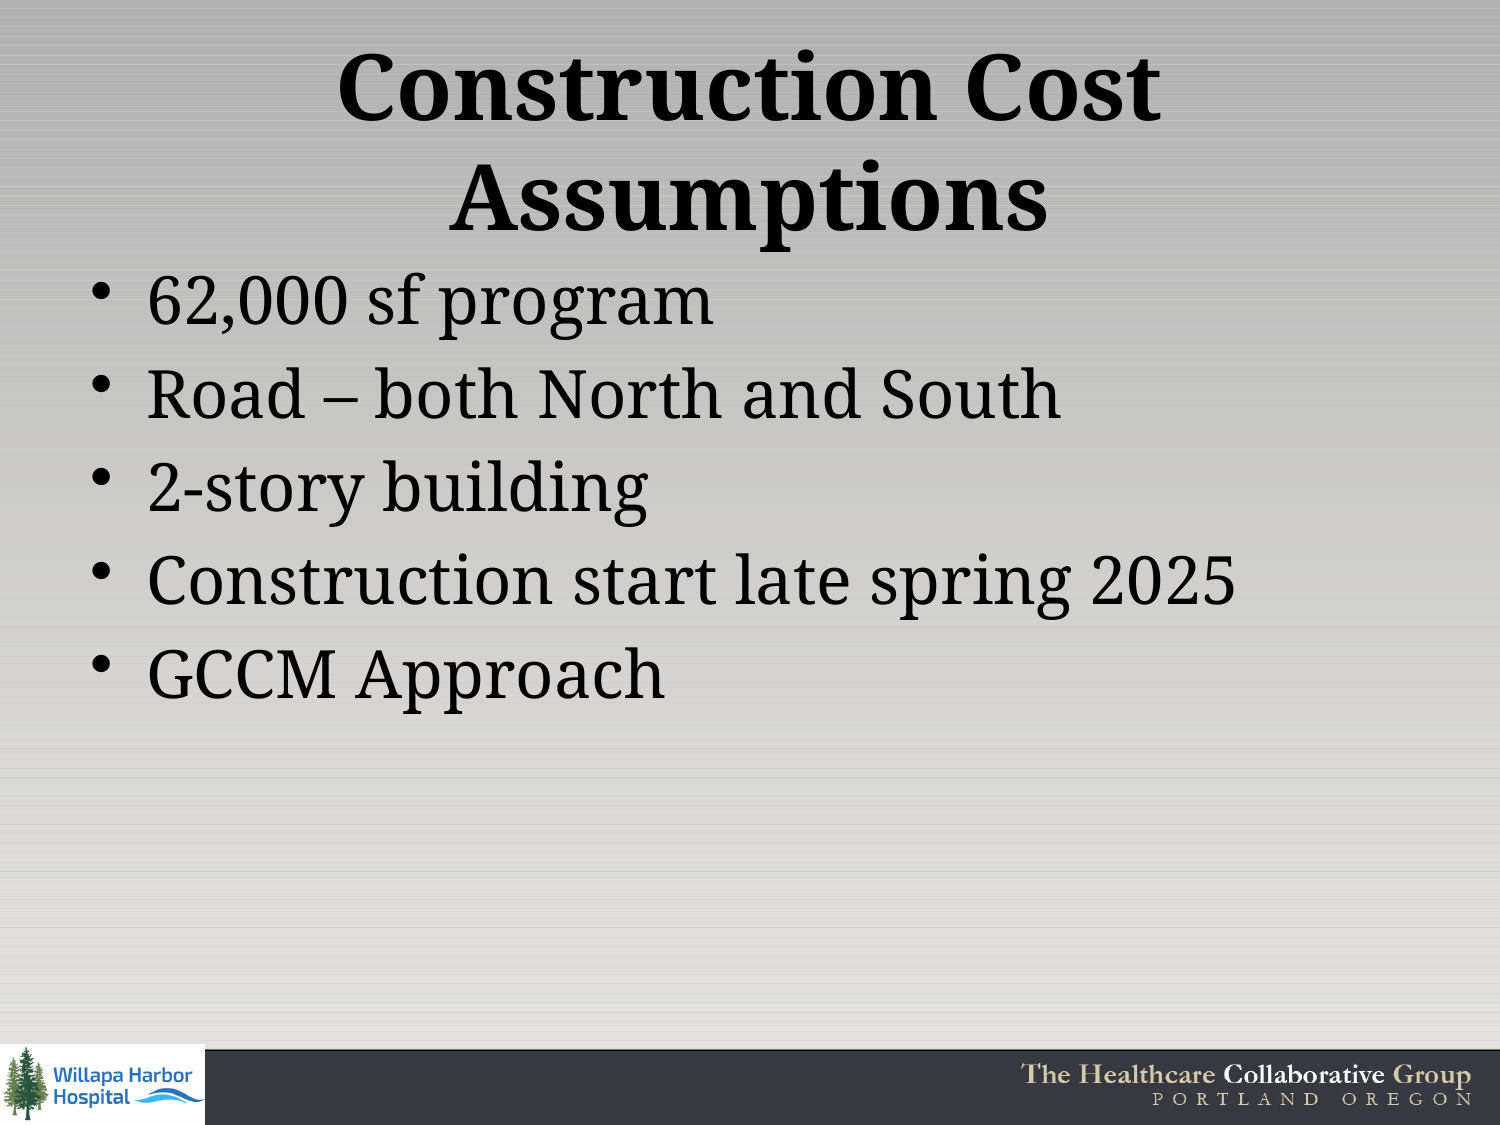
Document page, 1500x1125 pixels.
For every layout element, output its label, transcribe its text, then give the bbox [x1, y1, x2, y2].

title Construction Cost Assumptions [75, 45, 1425, 233]
picture [0, 0, 1500, 1125]
list 62,000 sf program Road – both North and South 2-story building Construction start late spring 2025 GCCM Approach [75, 250, 1425, 994]
